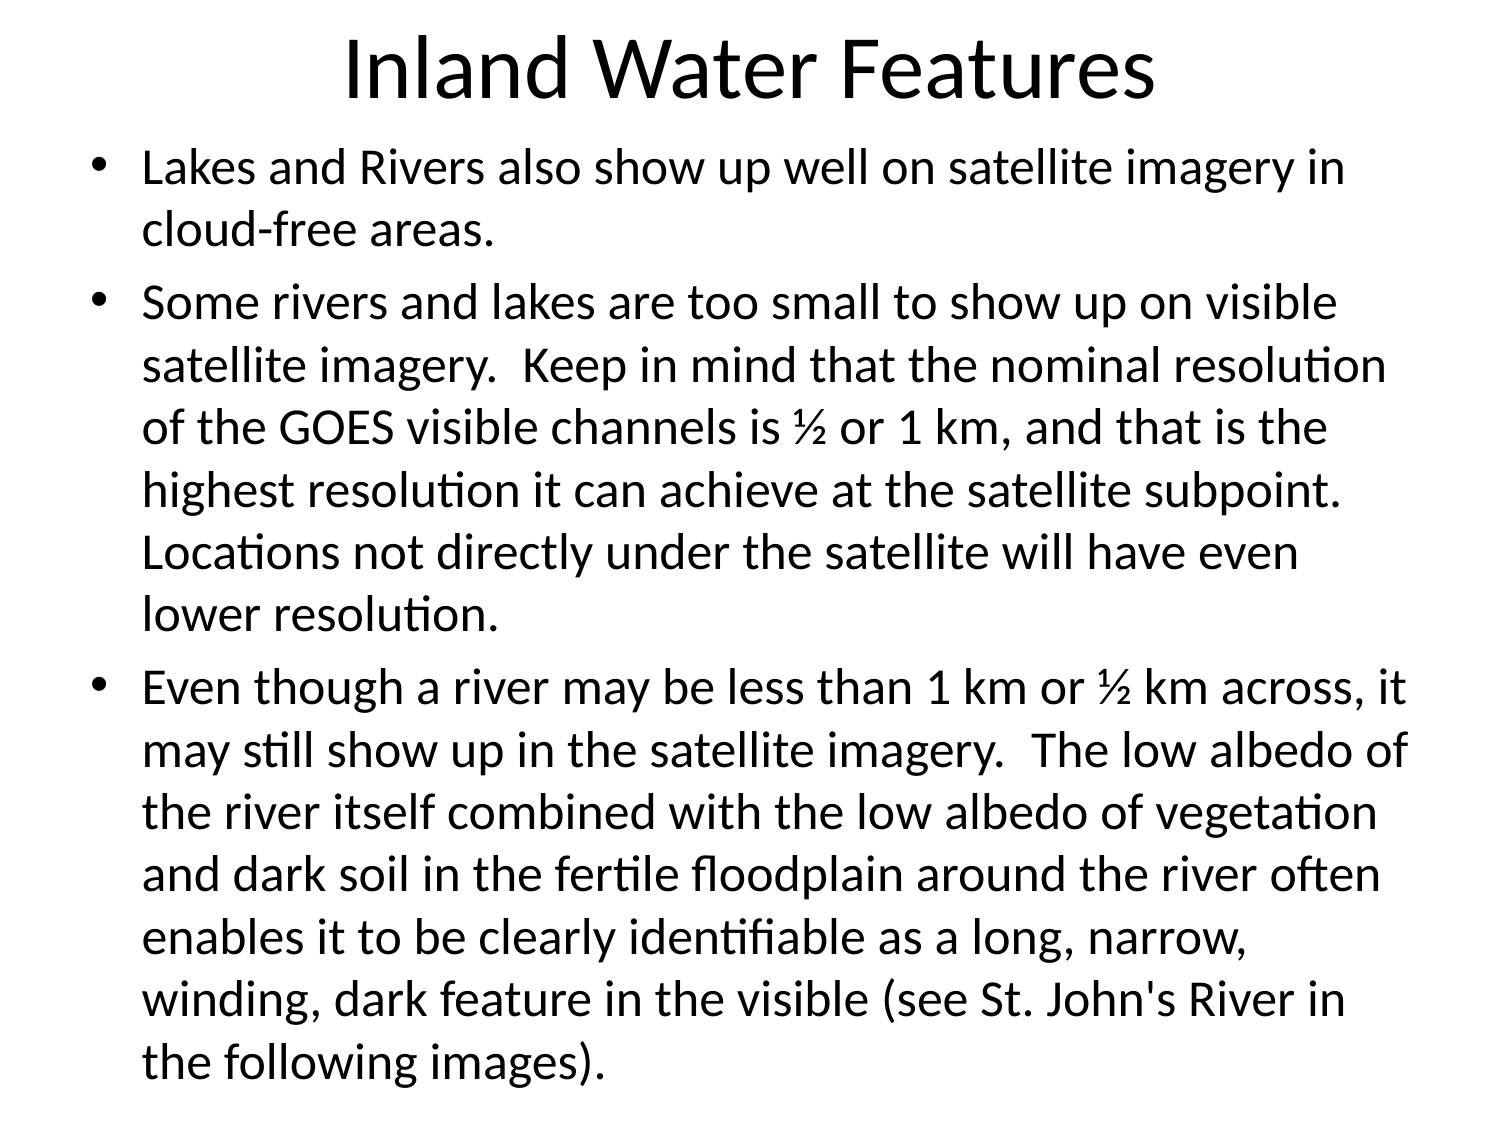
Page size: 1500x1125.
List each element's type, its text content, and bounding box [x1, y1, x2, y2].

title Inland Water Features [75, 0, 1425, 125]
list Lakes and Rivers also show up well on satellite imagery in cloud-free areas. Some rivers and lakes are too small to show up on visible satellite imagery. Keep in mind that the nominal resolution of the GOES visible channels is ½ or 1 km, and that is the highest resolution it can achieve at the satellite subpoint. Locations not directly under the satellite will have even lower resolution. Even though a river may be less than 1 km or ½ km across, it may still show up in the satellite imagery. The low albedo of the river itself combined with the low albedo of vegetation and dark soil in the fertile floodplain around the river often enables it to be clearly identifiable as a long, narrow, winding, dark feature in the visible (see St. John's River in the following images). [75, 125, 1425, 1100]
